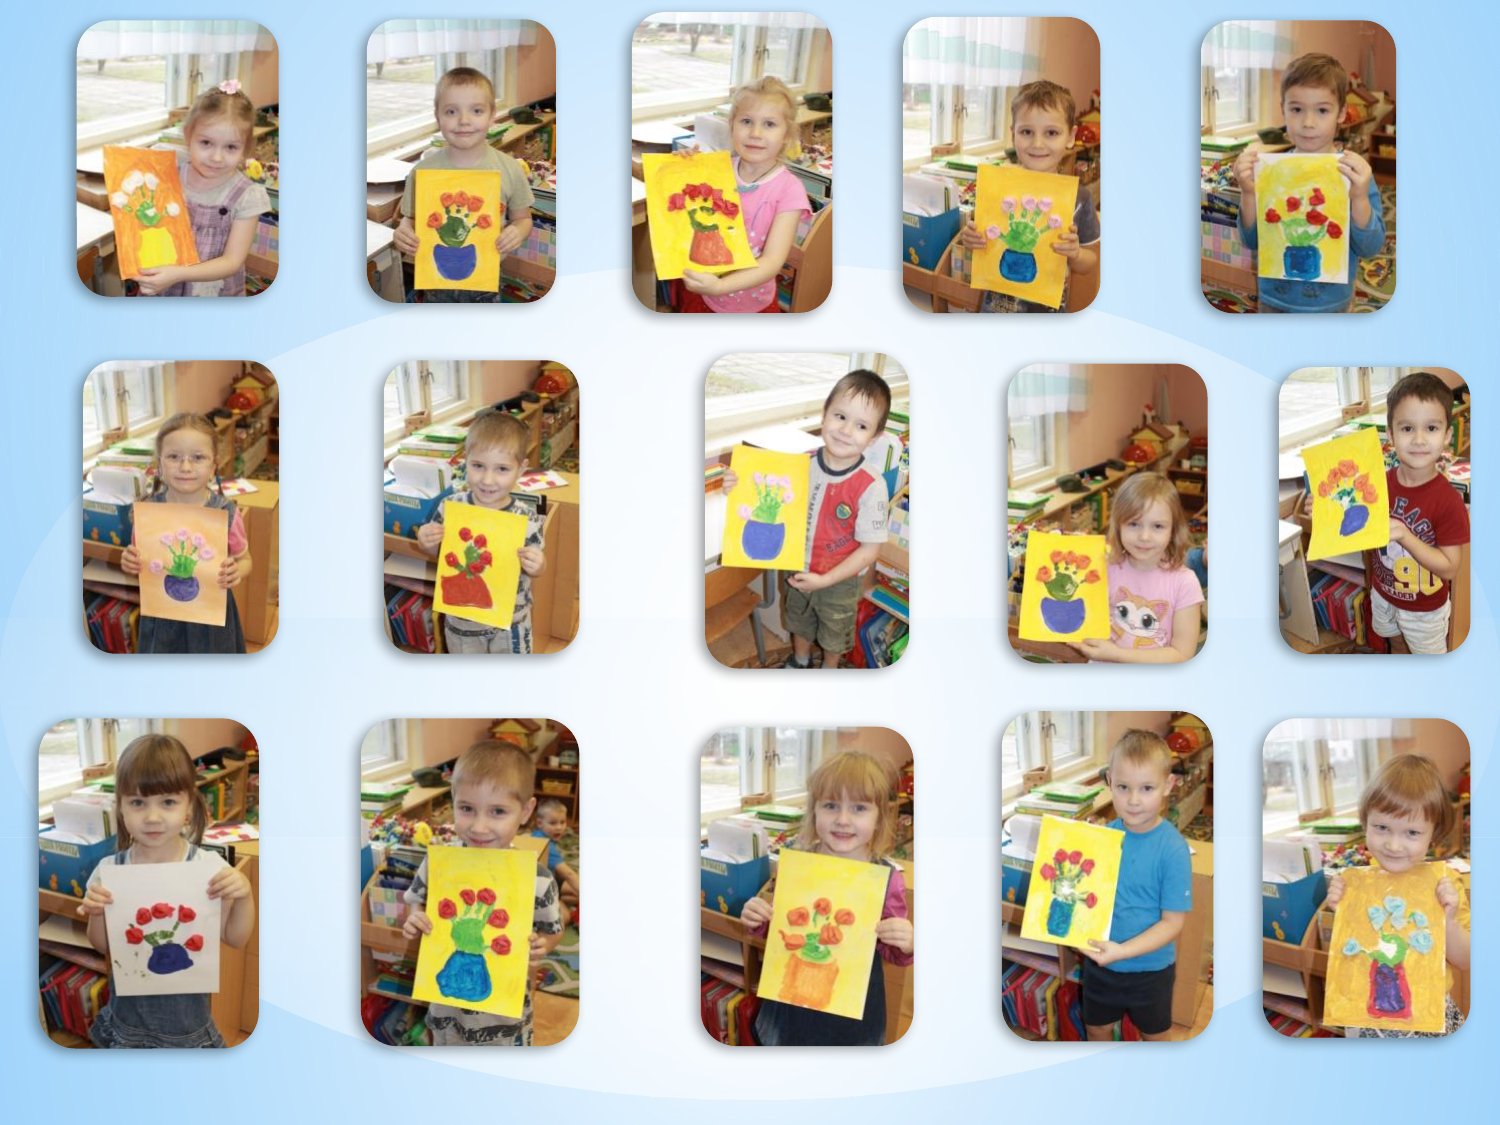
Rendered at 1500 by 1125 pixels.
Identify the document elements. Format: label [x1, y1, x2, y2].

picture [334, 360, 629, 654]
picture [902, 16, 1101, 314]
picture [39, 20, 317, 297]
picture [34, 360, 328, 654]
picture [649, 352, 1500, 669]
picture [319, 12, 883, 313]
picture [647, 711, 1500, 1047]
picture [0, 718, 635, 1049]
picture [1200, 20, 1397, 314]
